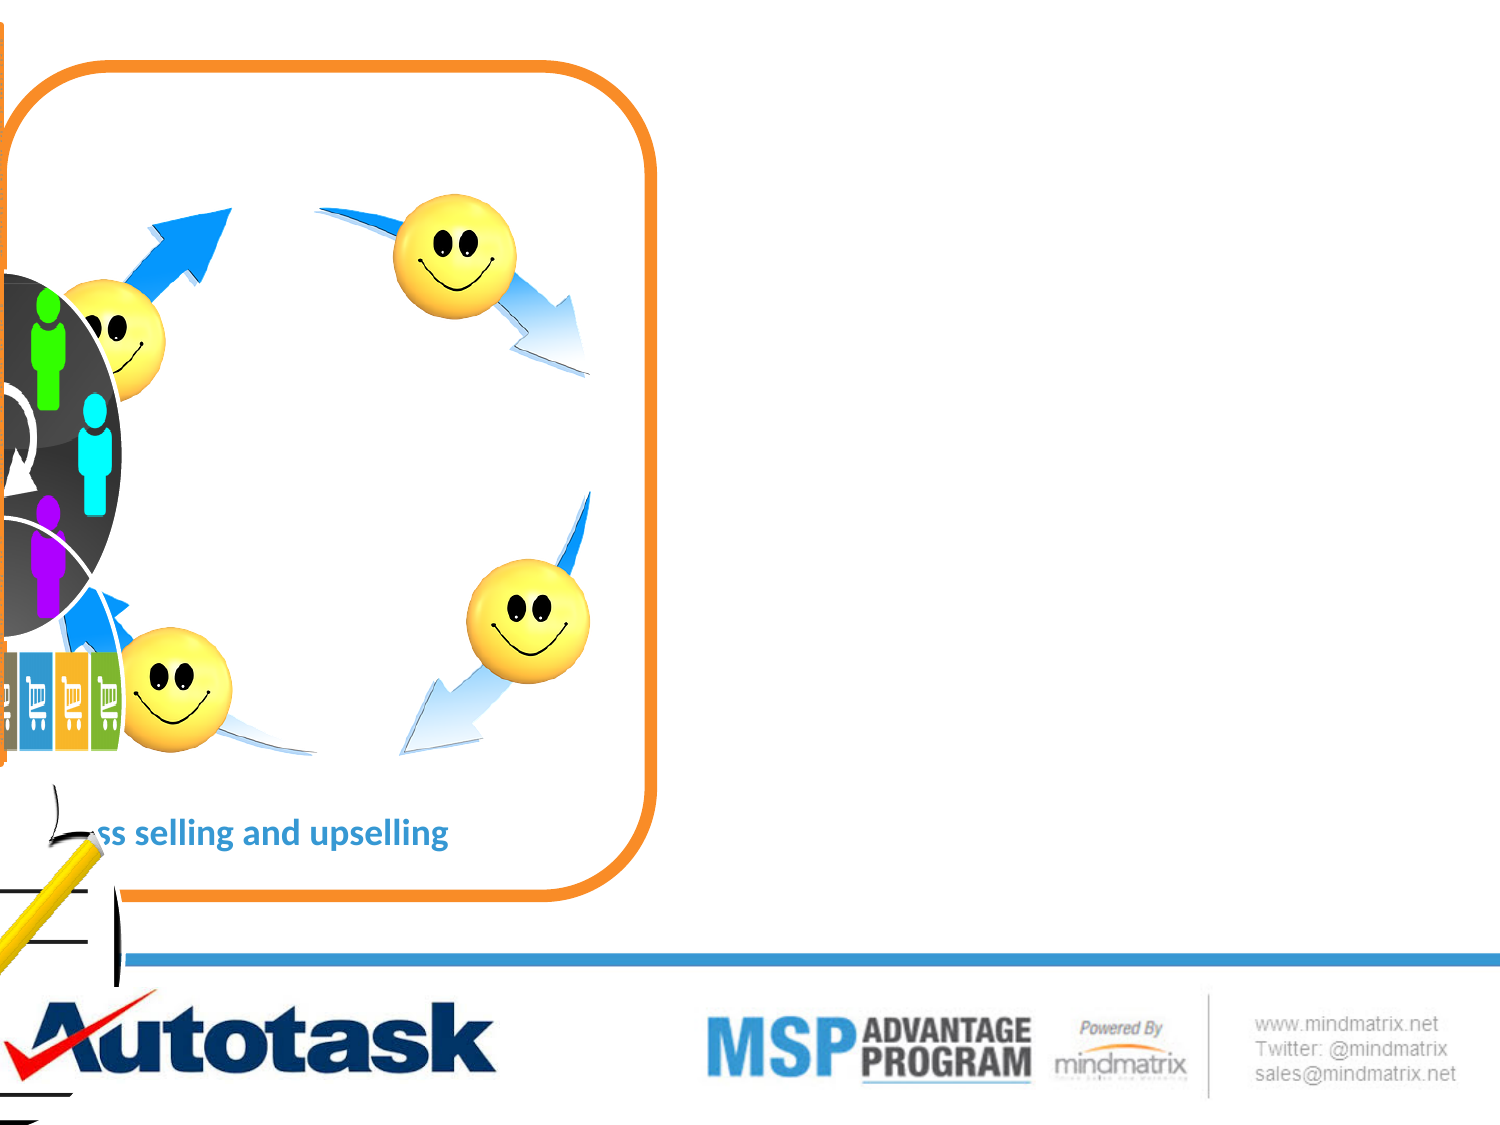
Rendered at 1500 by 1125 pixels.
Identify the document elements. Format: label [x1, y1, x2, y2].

picture [0, 0, 1500, 1125]
text_box [0, 24, 1476, 938]
